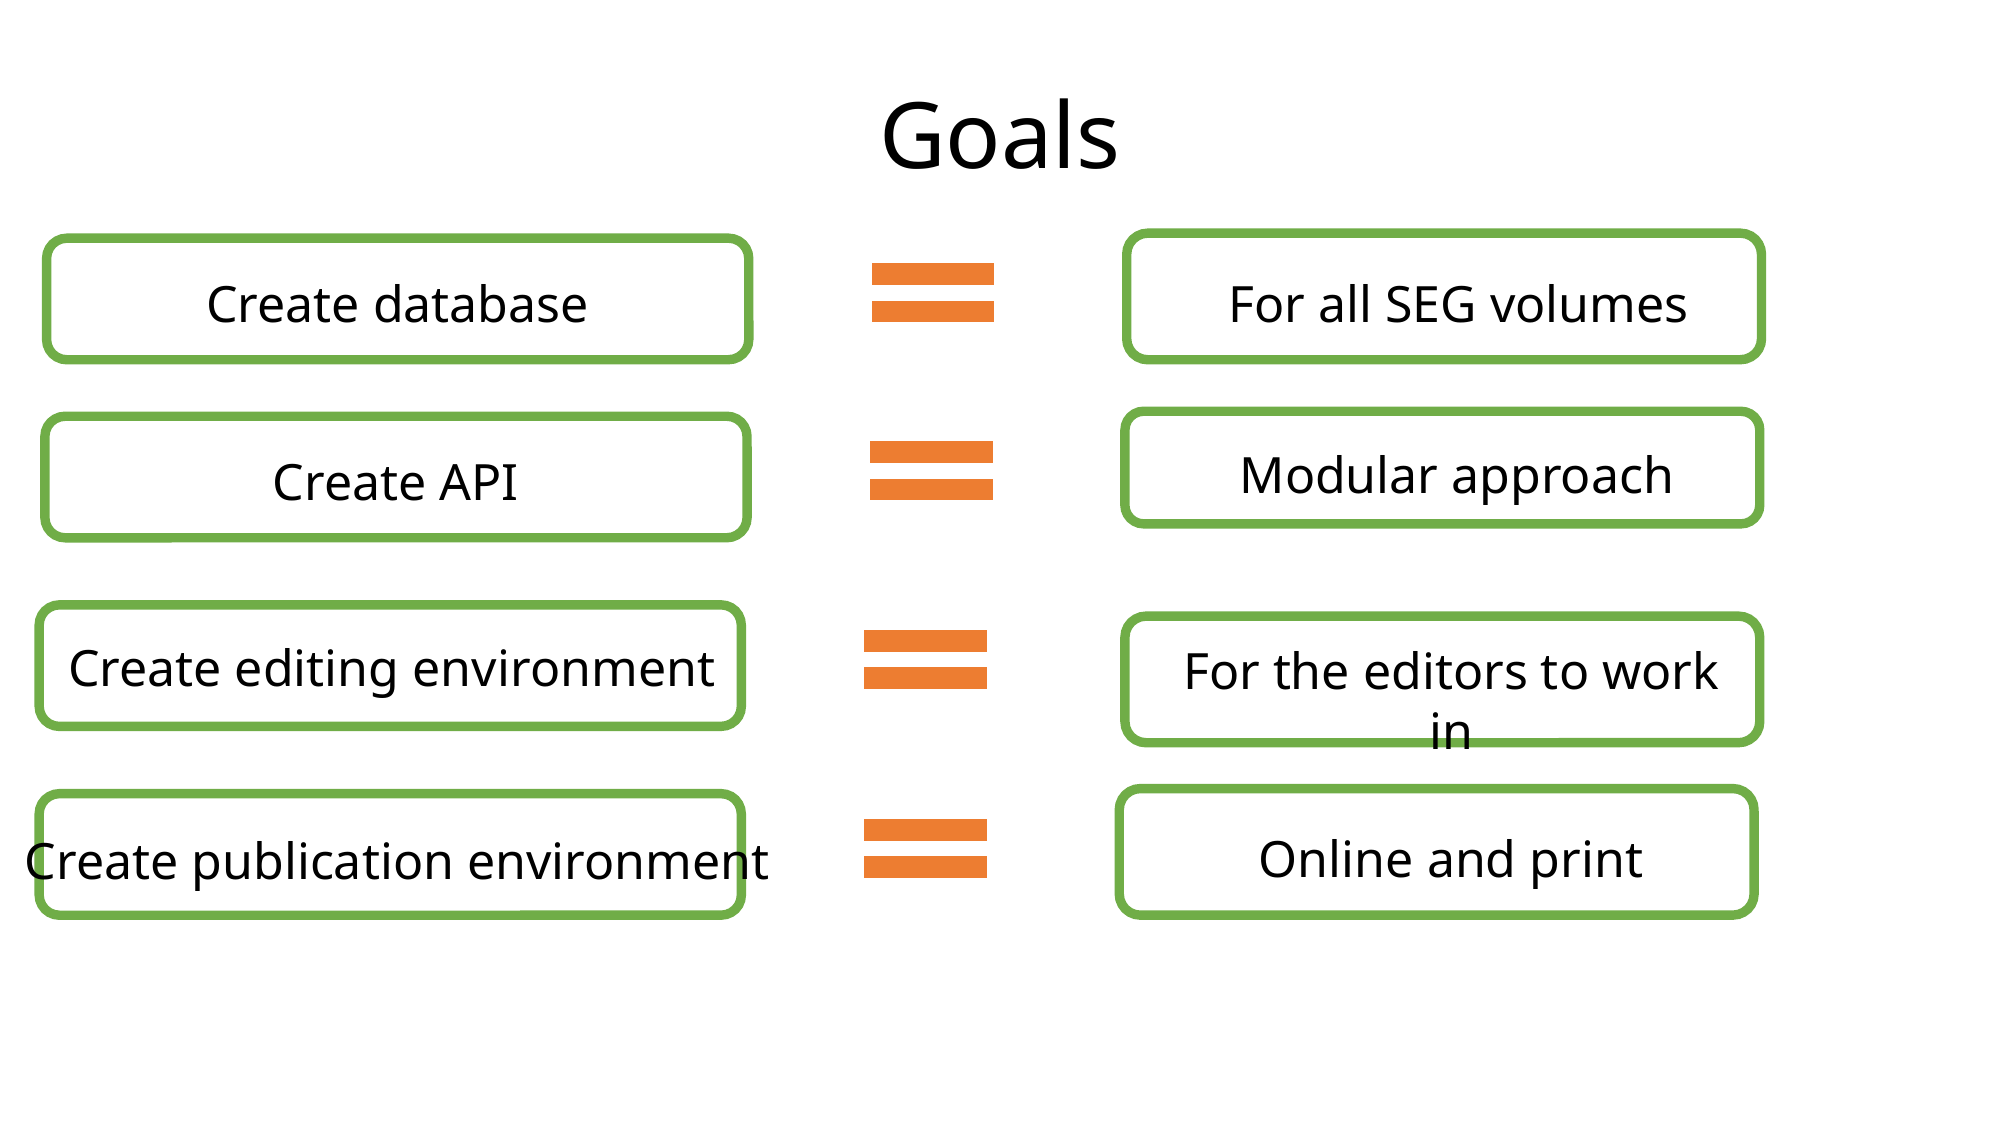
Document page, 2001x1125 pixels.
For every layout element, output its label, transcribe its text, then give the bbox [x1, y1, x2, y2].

text_box [38, 897, 743, 917]
text_box For all SEG volumes [1171, 265, 1746, 340]
text_box [1125, 232, 1763, 361]
text_box [38, 705, 743, 728]
text_box [861, 816, 990, 844]
text_box Create publication environment [3, 821, 792, 897]
text_box Modular approach [1170, 435, 1744, 511]
text_box [1118, 787, 1756, 917]
text_box For the editors to work in [1164, 631, 1739, 767]
text_box Create editing environment [30, 629, 754, 705]
text_box [867, 438, 996, 466]
text_box [869, 260, 998, 288]
text_box [45, 237, 750, 361]
text_box Online and print [1164, 820, 1739, 896]
text_box [867, 476, 996, 504]
text_box [861, 627, 990, 655]
text_box [1123, 615, 1761, 744]
text_box [861, 853, 990, 881]
text_box Create API [67, 443, 725, 518]
text_box Create database [69, 265, 727, 340]
text_box [43, 415, 749, 539]
text_box [38, 792, 743, 821]
text_box [861, 664, 990, 692]
text_box [869, 297, 998, 326]
title Goals [137, 59, 1863, 217]
text_box [1123, 410, 1761, 525]
text_box [38, 603, 743, 629]
